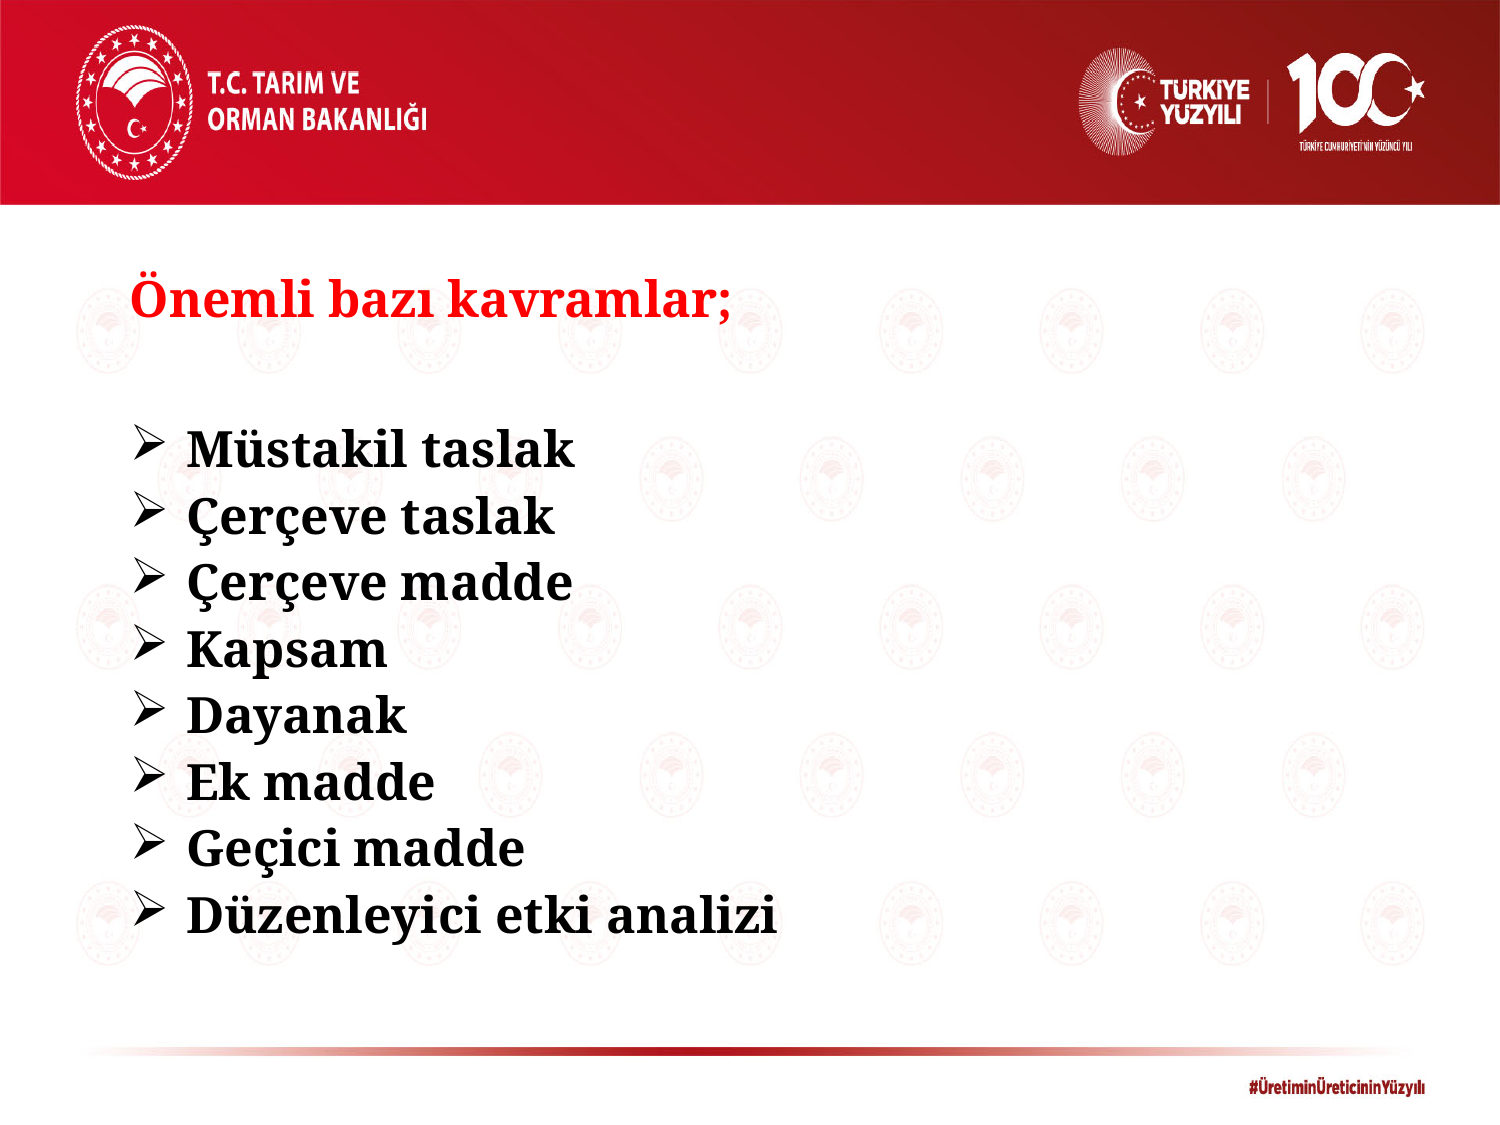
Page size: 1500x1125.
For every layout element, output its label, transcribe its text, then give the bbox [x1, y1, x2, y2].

picture [0, 0, 1500, 1125]
list Önemli bazı kavramlar; Müstakil taslak Çerçeve taslak Çerçeve madde Kapsam Dayanak Ek madde Geçici madde Düzenleyici etki analizi [112, 267, 1406, 990]
